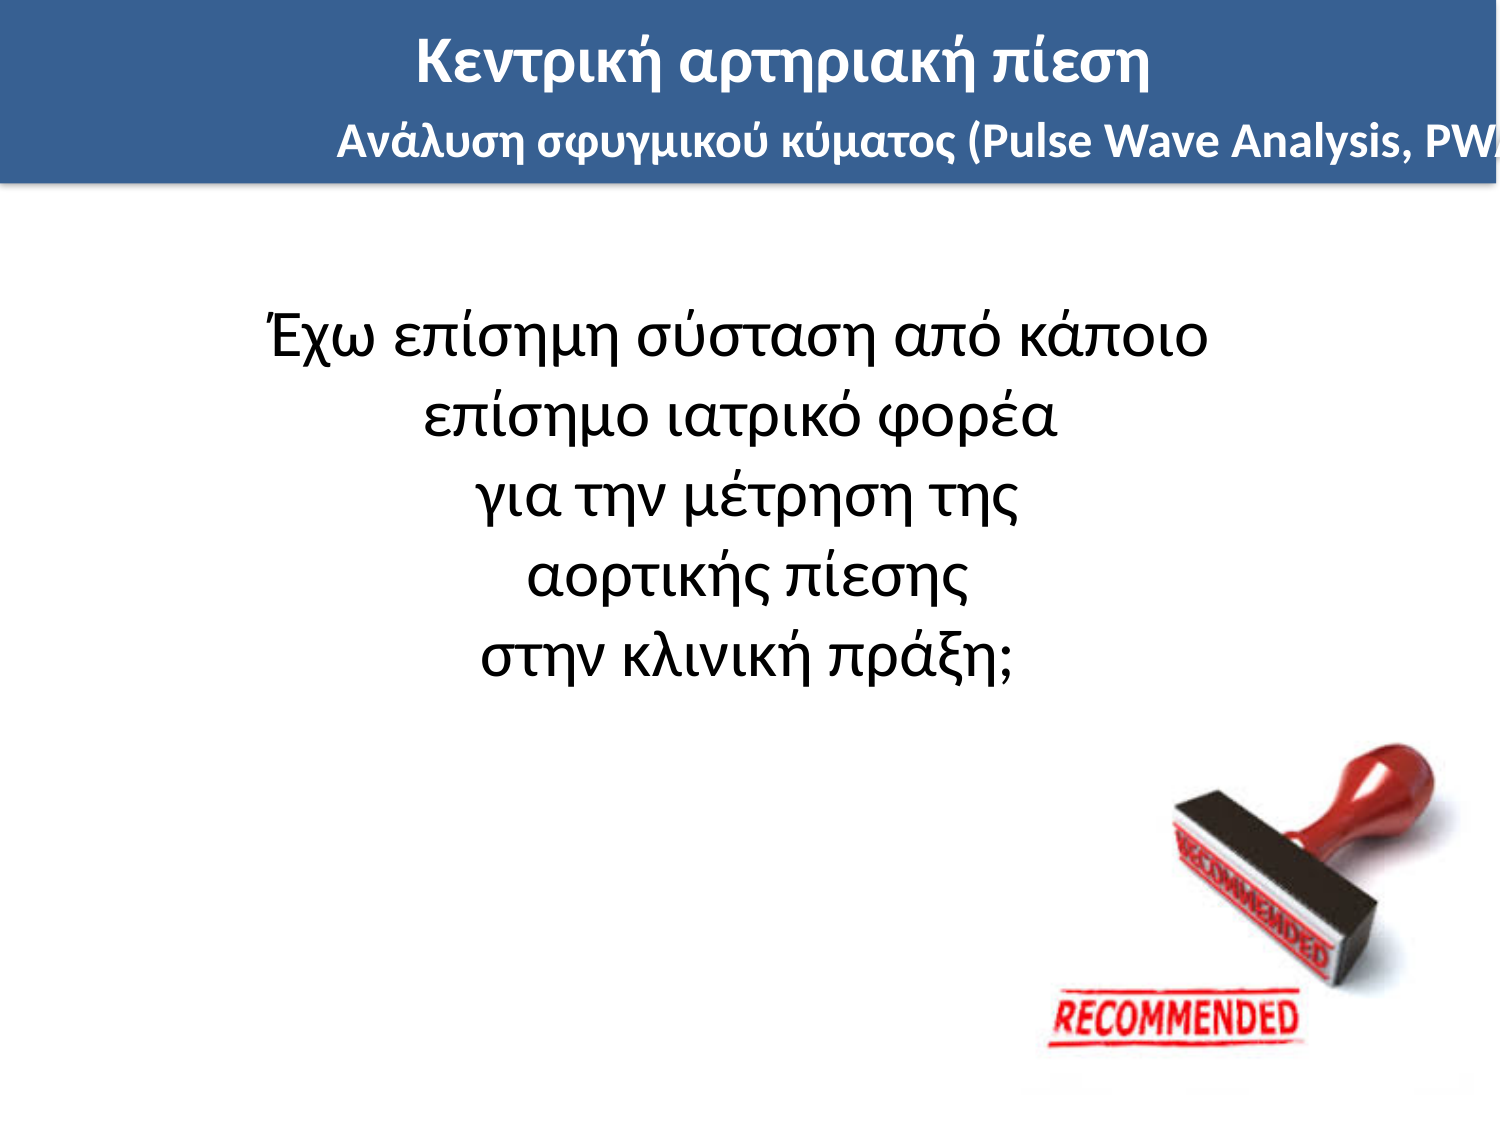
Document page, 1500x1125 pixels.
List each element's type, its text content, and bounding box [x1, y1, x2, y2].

picture [1021, 695, 1474, 1095]
text_box Έχω επίσημη σύσταση από κάποιο επίσημο ιατρικό φορέα για την μέτρηση της αορτικής πίεσης στην κλινική πράξη; [255, 282, 1241, 698]
text_box Κεντρική αρτηριακή πίεση Ανάλυση σφυγμικού κύματος (Pulse Wave Analysis, PWA) [0, 0, 1497, 184]
